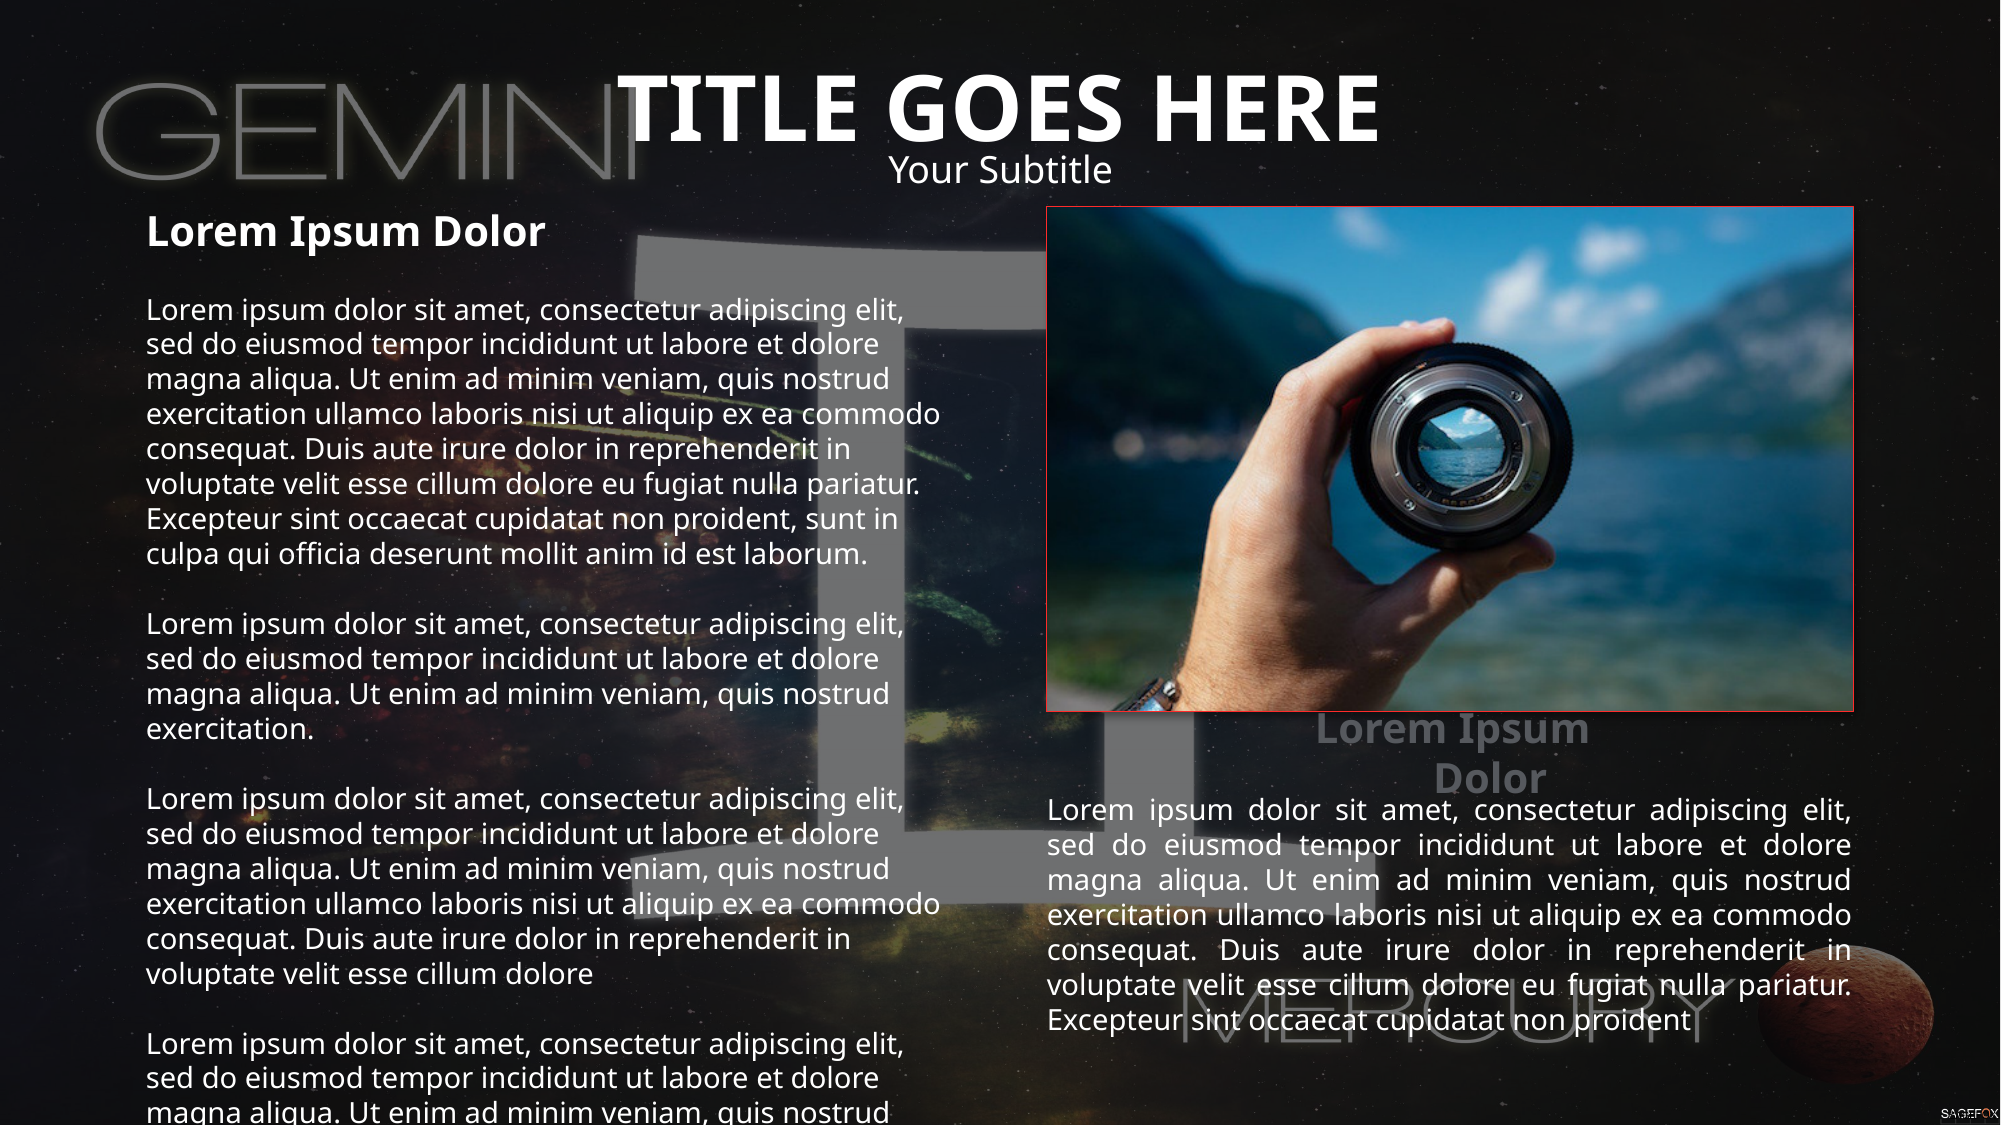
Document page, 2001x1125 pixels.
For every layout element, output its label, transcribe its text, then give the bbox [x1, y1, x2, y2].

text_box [548, 42, 1452, 199]
text_box Lorem ipsum dolor sit amet, consectetur adipiscing elit, sed do eiusmod tempor incididunt ut labore et dolore magna aliqua. Ut enim ad minim veniam, quis nostrud exercitation ullamco laboris nisi ut aliquip ex ea commodo consequat. Duis aute irure dolor in reprehenderit in voluptate velit esse cillum dolore eu fugiat nulla pariatur. Excepteur sint occaecat cupidatat non proident, sunt in culpa qui officia deserunt mollit anim id est laborum. Lorem ipsum dolor sit amet, consectetur adipiscing elit, sed do eiusmod tempor incididunt ut labore et dolore magna aliqua. Ut enim ad minim veniam, quis nostrud exercitation. Lorem ipsum dolor sit amet, consectetur adipiscing elit, sed do eiusmod tempor incididunt ut labore et dolore magna aliqua. Ut enim ad minim veniam, quis nostrud exercitation ullamco laboris nisi ut aliquip ex ea commodo consequat. Duis aute irure dolor in reprehenderit in voluptate velit esse cillum dolore Lorem ipsum dolor sit amet, consectetur adipiscing elit, sed do eiusmod tempor incididunt ut labore et dolore magna aliqua. Ut enim ad minim veniam, quis nostrud exercitation. [145, 290, 952, 1125]
text_box Lorem ipsum dolor sit amet, consectetur adipiscing elit, sed do eiusmod tempor incididunt ut labore et dolore magna aliqua. Ut enim ad minim veniam, quis nostrud exercitation ullamco laboris nisi ut aliquip ex ea commodo consequat. Duis aute irure dolor in reprehenderit in voluptate velit esse cillum dolore eu fugiat nulla pariatur. Excepteur sint occaecat cupidatat non proident [1046, 791, 1853, 1036]
picture [0, 0, 2001, 1125]
text_box Lorem Ipsum Dolor [1272, 729, 1633, 774]
text_box Lorem Ipsum Dolor [145, 207, 952, 252]
